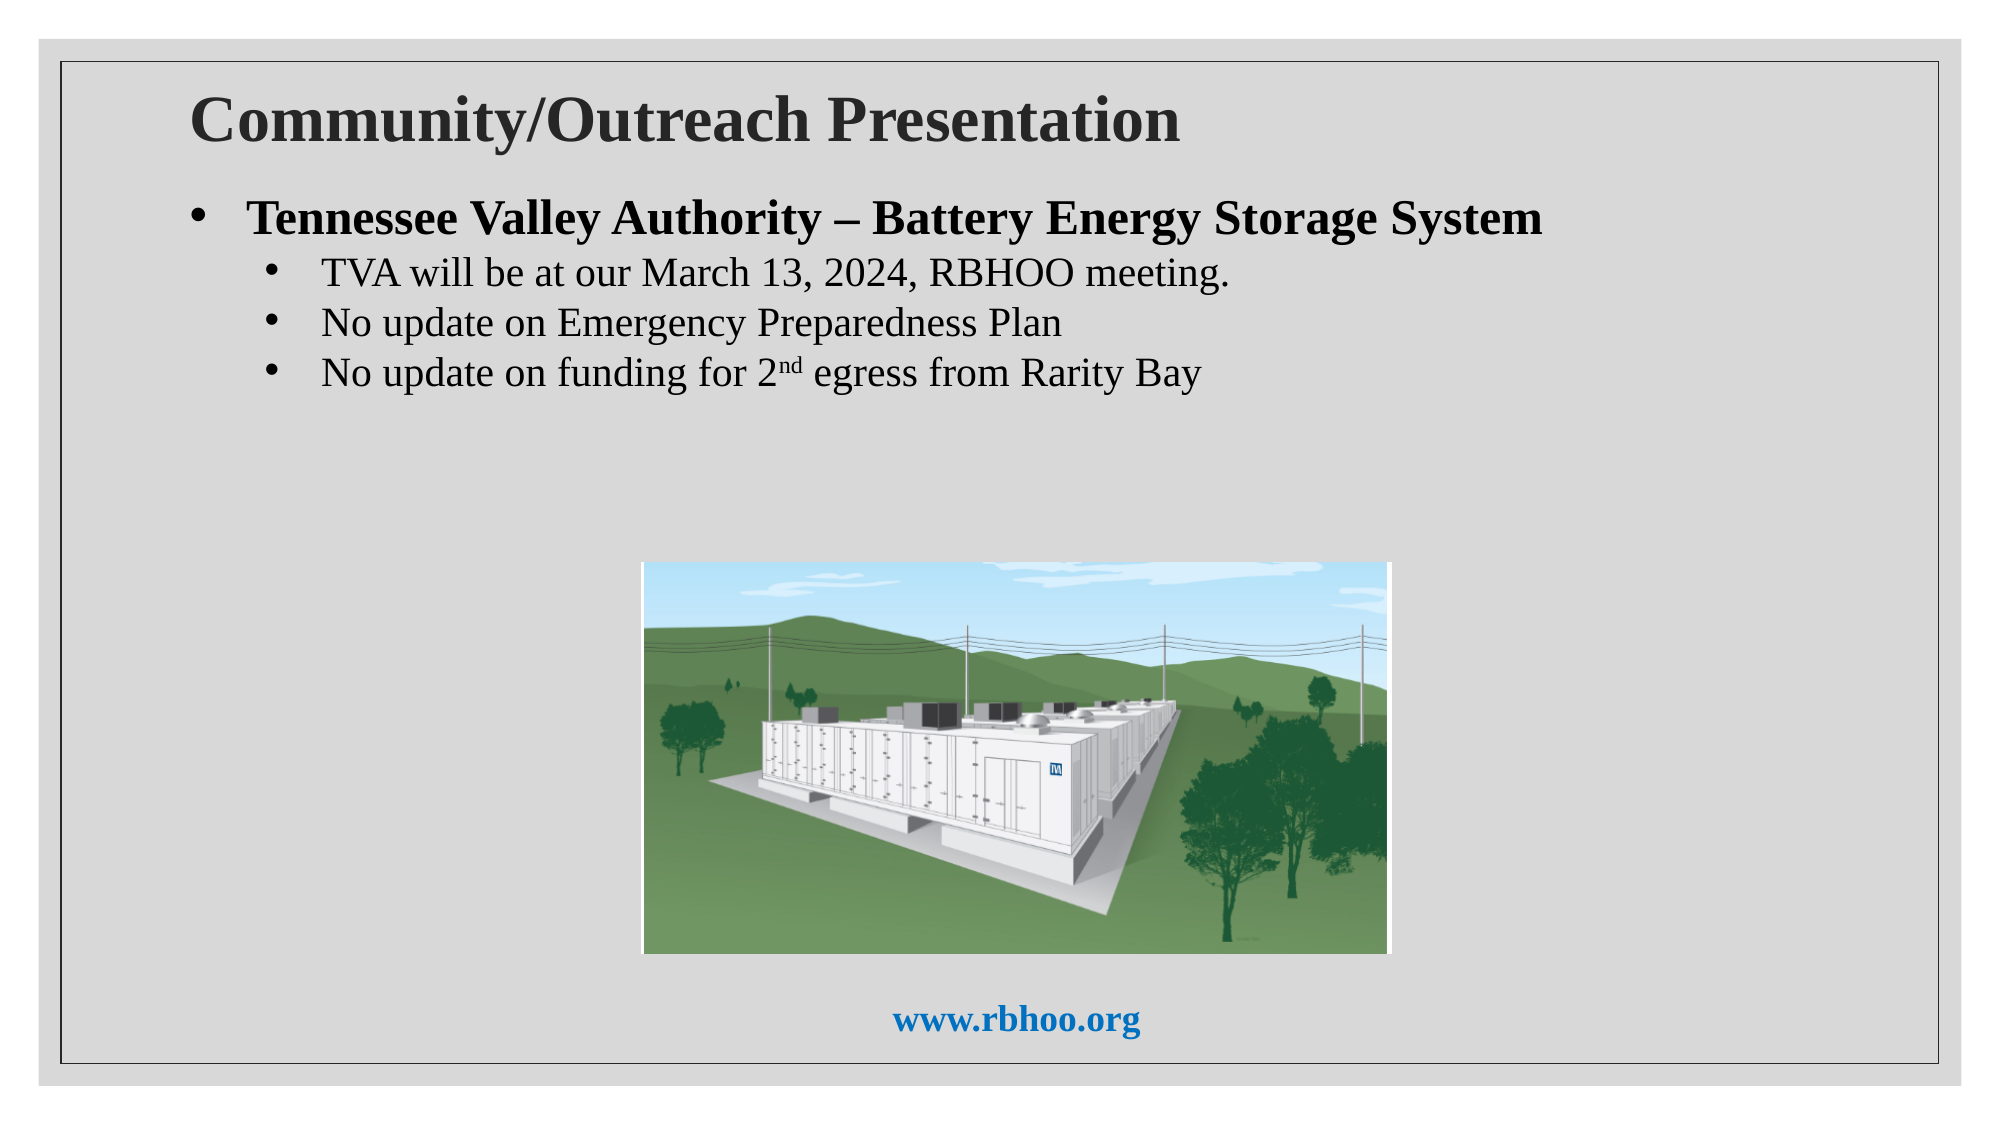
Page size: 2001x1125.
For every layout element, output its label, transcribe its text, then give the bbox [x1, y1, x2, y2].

picture [641, 562, 1392, 954]
text_box www.rbhoo.org [33, 986, 2000, 1047]
title Community/Outreach Presentation [174, 77, 1825, 164]
text_box Tennessee Valley Authority – Battery Energy Storage System TVA will be at our March 13, 2024, RBHOO meeting. No update on Emergency Preparedness Plan No update on funding for 2nd egress from Rarity Bay [174, 177, 1581, 402]
